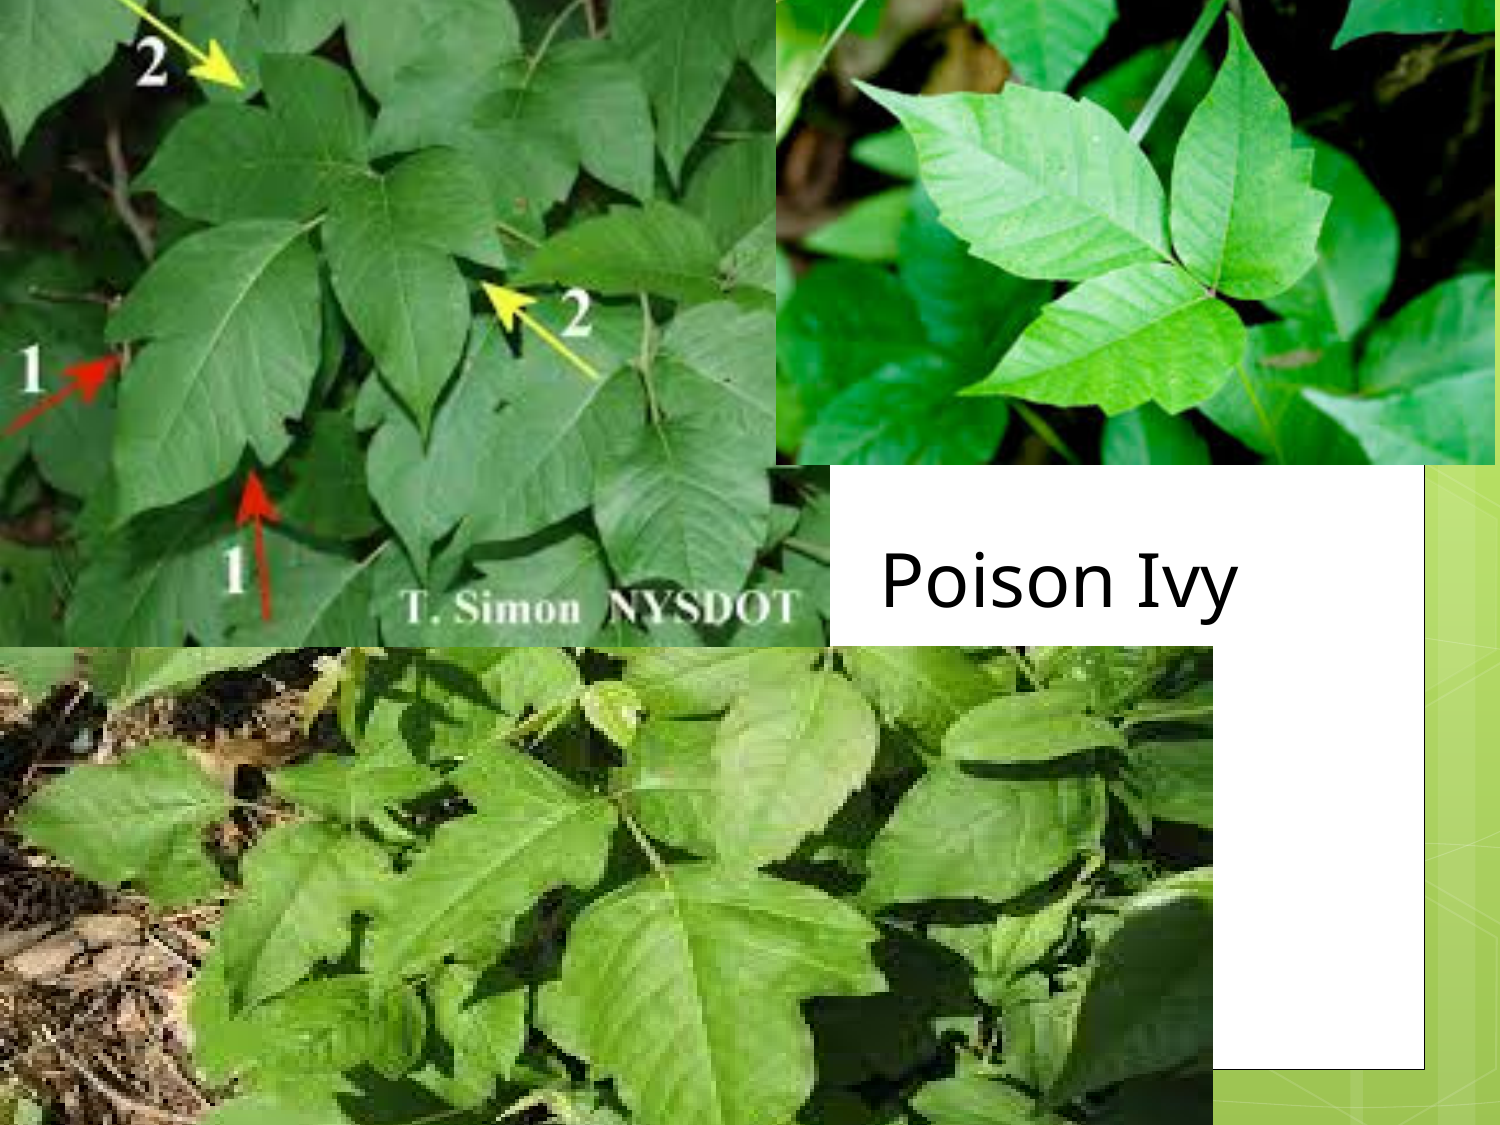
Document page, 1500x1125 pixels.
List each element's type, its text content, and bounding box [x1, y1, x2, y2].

text_box Poison Ivy [864, 525, 1427, 630]
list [0, 646, 1214, 1125]
picture [0, 0, 1495, 648]
